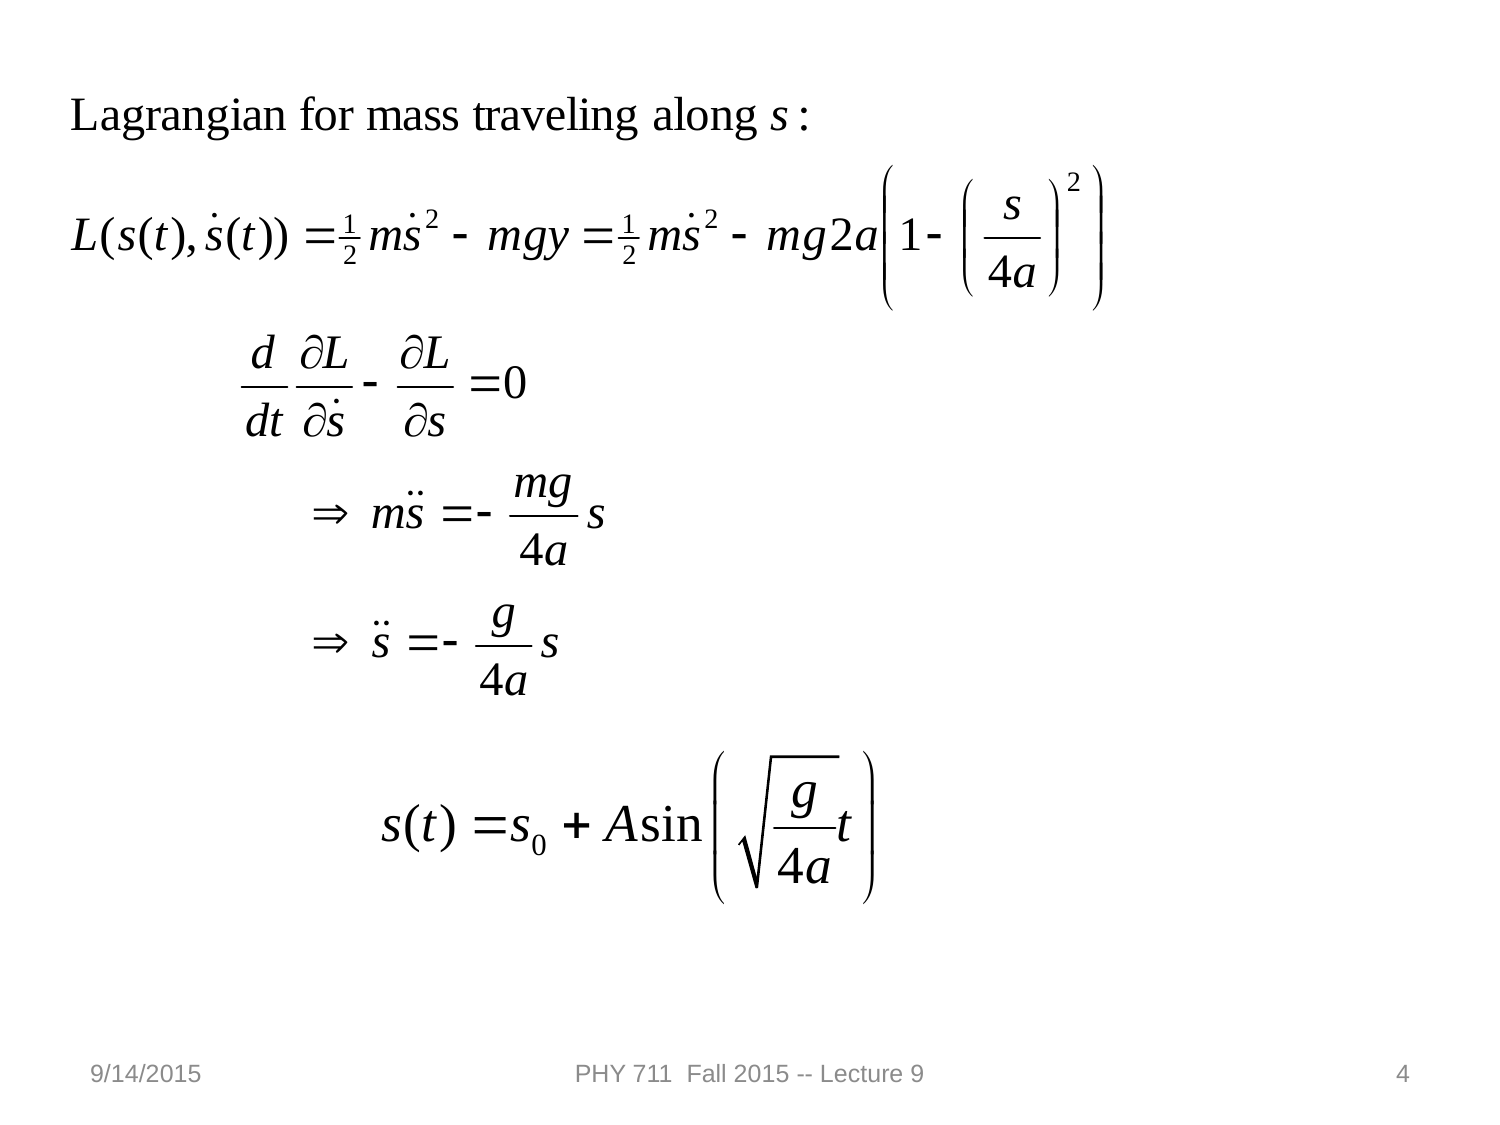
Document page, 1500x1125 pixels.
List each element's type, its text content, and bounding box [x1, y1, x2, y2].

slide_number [75, 1042, 425, 1103]
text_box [375, 743, 888, 913]
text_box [62, 87, 1119, 320]
slide_number 4 [1074, 1042, 1425, 1103]
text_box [233, 319, 617, 705]
footer PHY 711 Fall 2015 -- Lecture 9 [512, 1042, 988, 1103]
